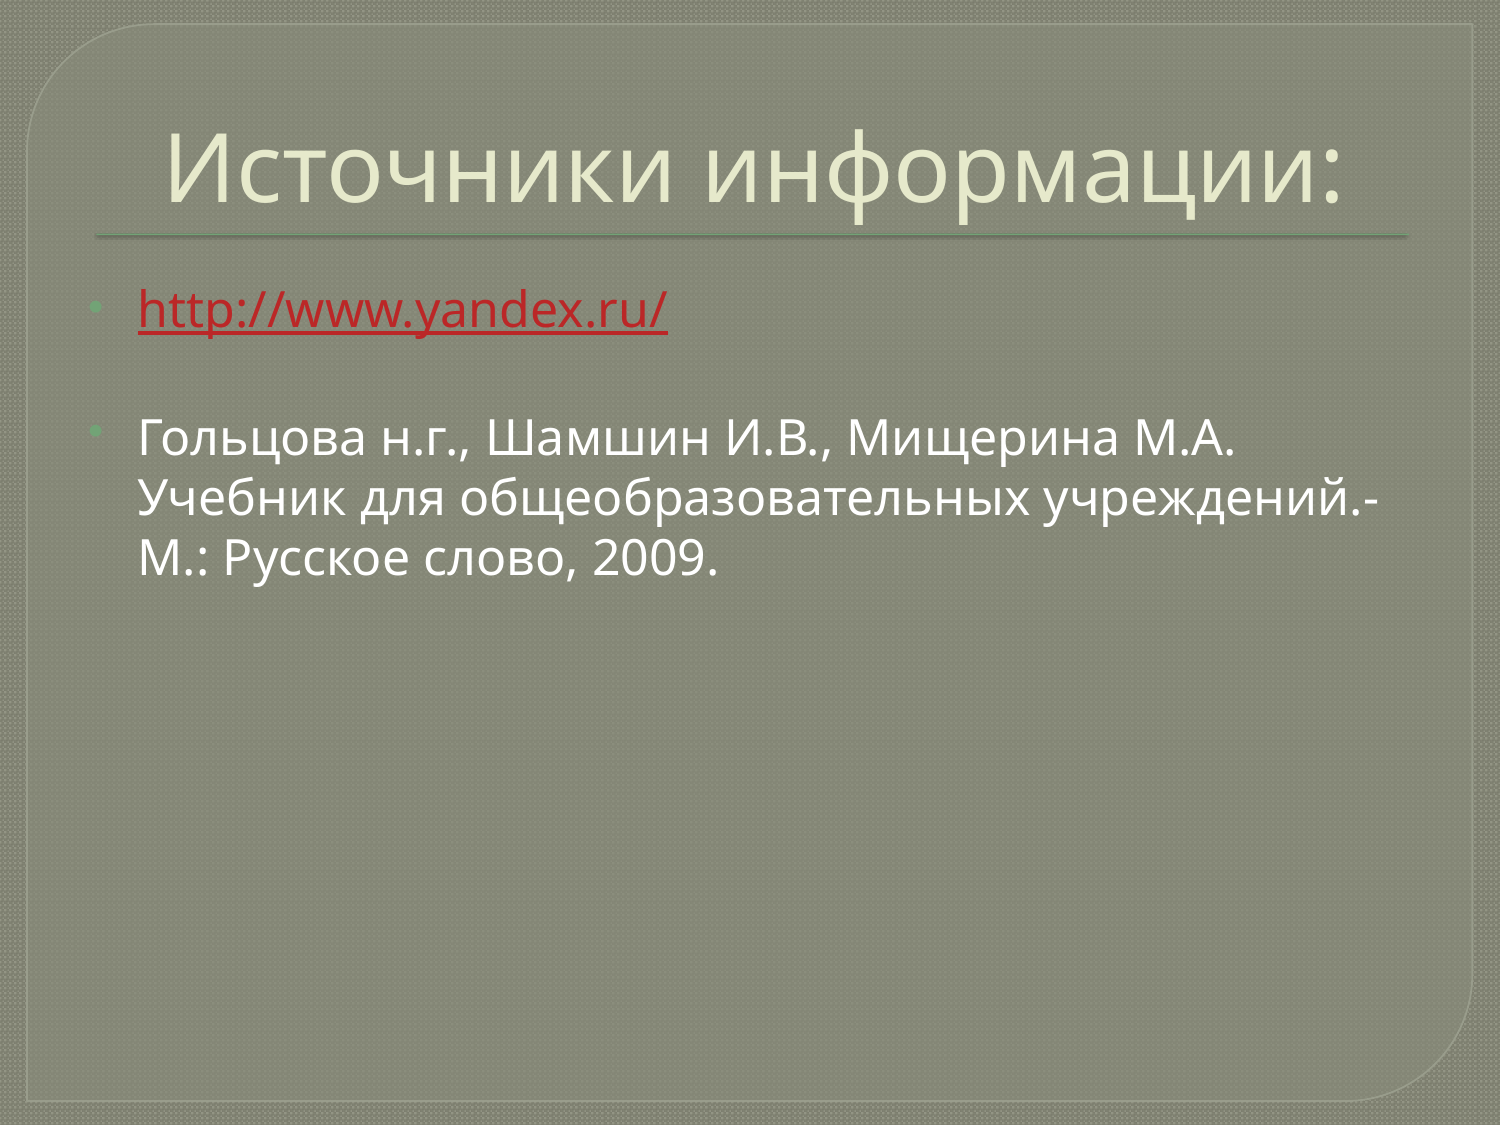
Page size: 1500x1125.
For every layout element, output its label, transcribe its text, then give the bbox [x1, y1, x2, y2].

text_box [584, 532, 911, 593]
list http://www.yandex.ru/ Гольцова н.г., Шамшин И.В., Мищерина М.А. Учебник для общеобразовательных учреждений.- М.: Русское слово, 2009. [75, 270, 1425, 1013]
title Источники информации: [75, 41, 1425, 230]
